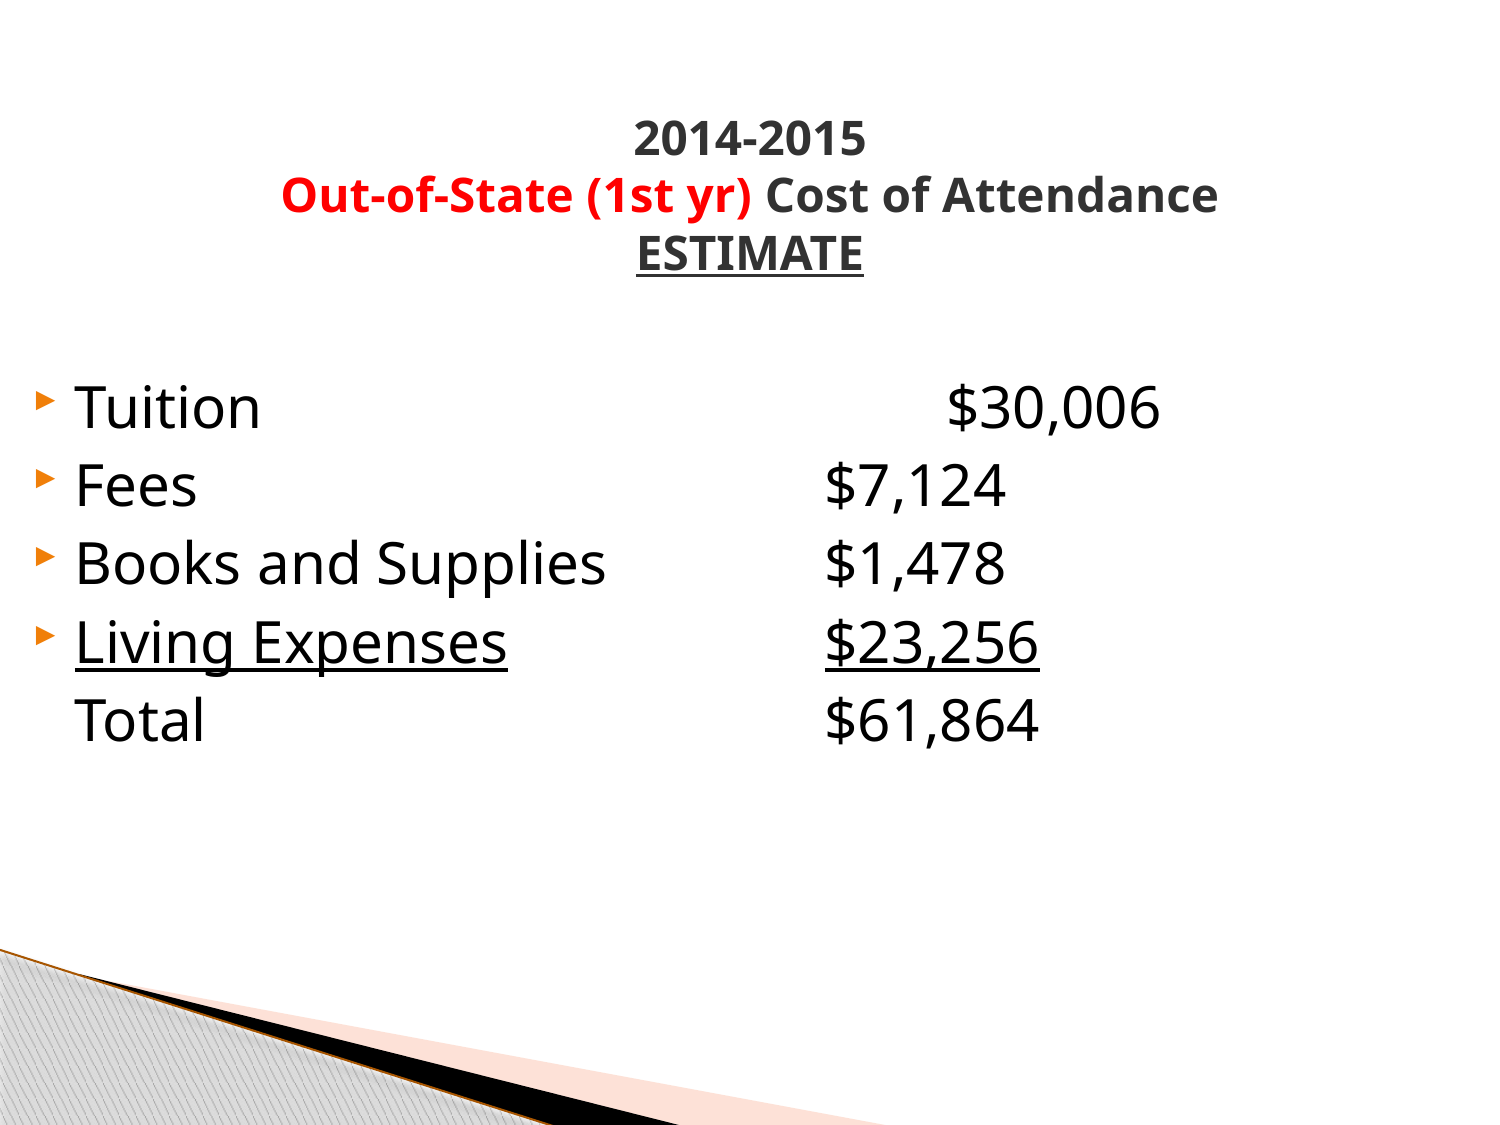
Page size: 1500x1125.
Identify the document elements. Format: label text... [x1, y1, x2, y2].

list Tuition $30,006 Fees $7,124 Books and Supplies $1,478 Living Expenses $23,256 Total $61,864 [0, 362, 1500, 1105]
title 2014-2015 Out-of-State (1st yr) Cost of Attendance ESTIMATE [75, 99, 1425, 288]
